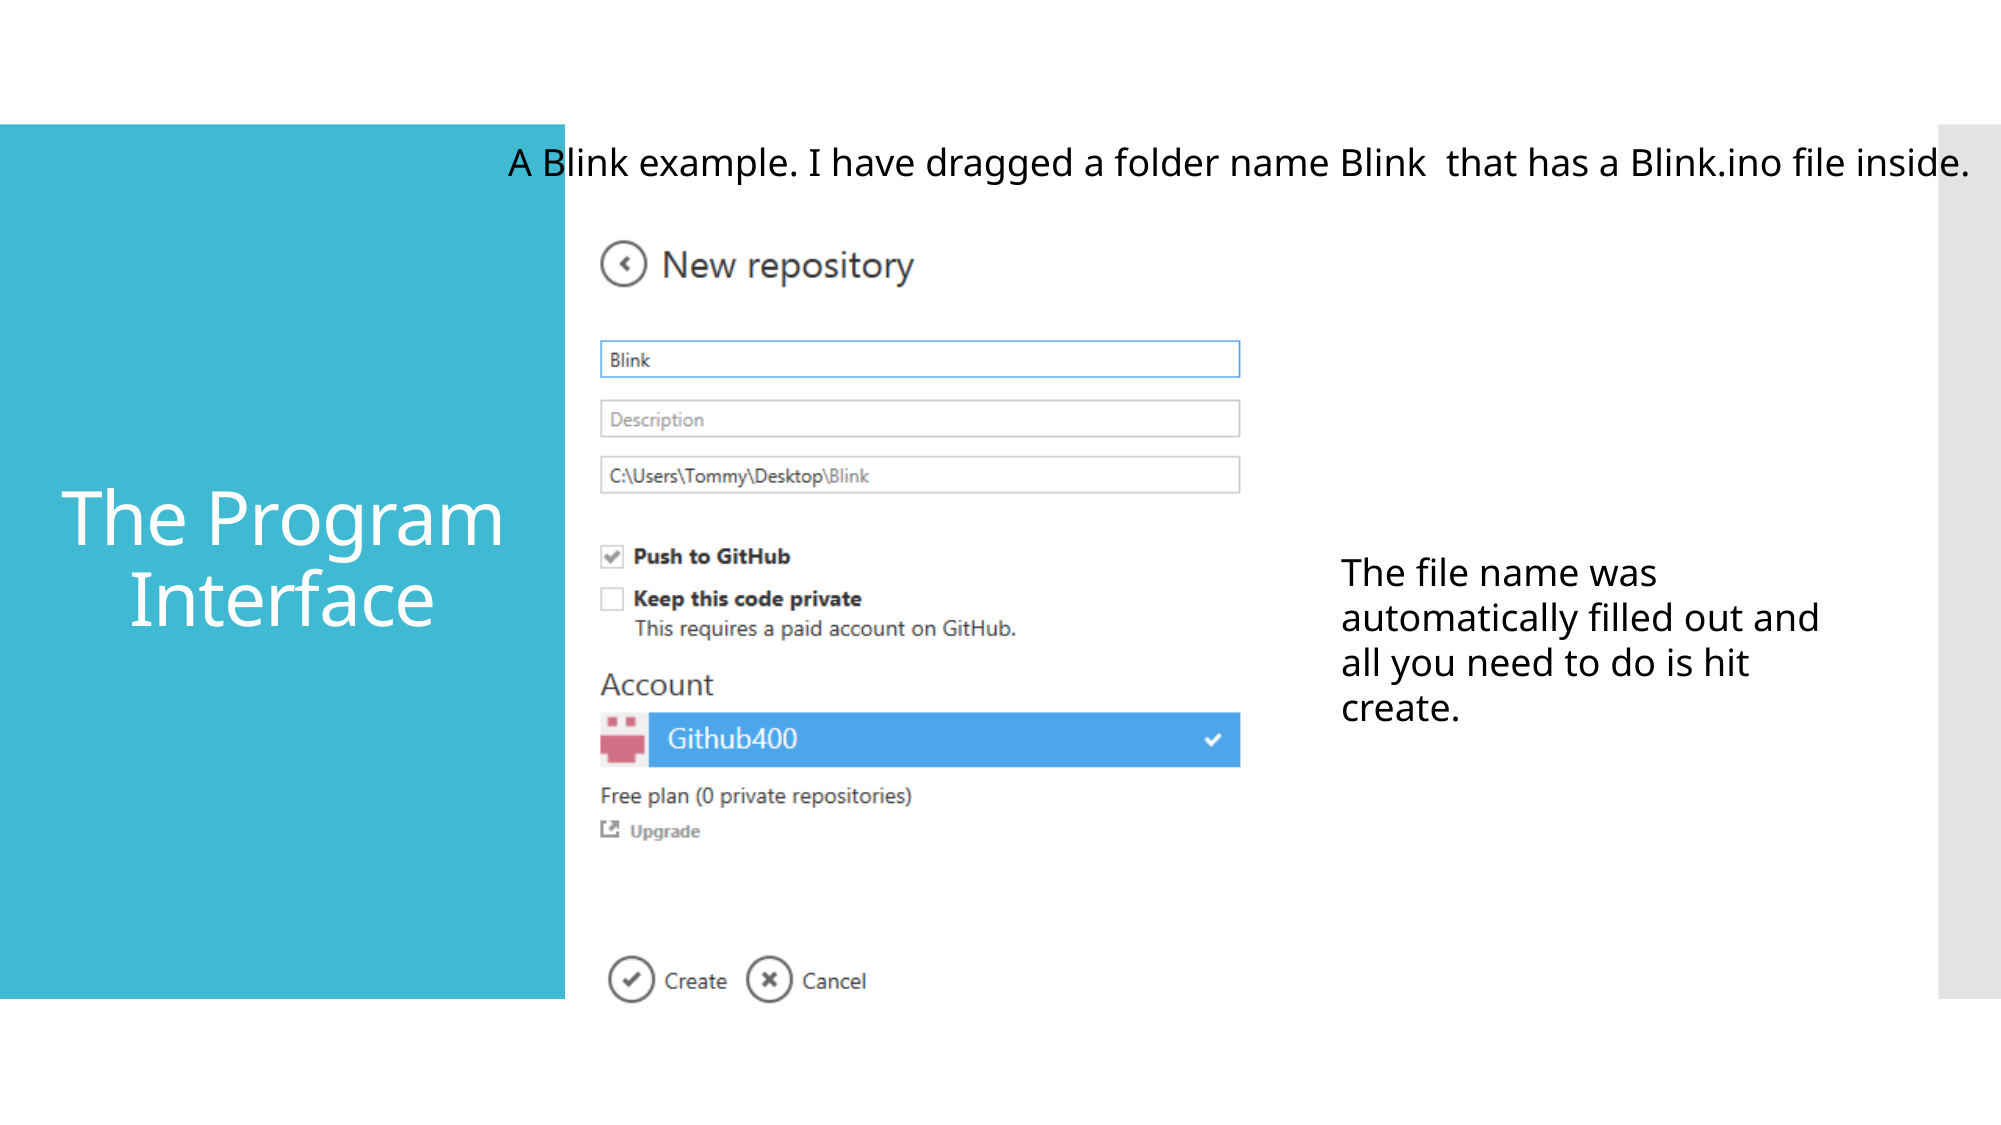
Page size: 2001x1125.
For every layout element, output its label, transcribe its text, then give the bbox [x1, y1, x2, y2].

text_box The file name was automatically filled out and all you need to do is hit create. [1326, 541, 1844, 737]
picture [585, 940, 893, 1027]
title The Program Interface [41, 184, 525, 940]
picture [585, 217, 1286, 867]
text_box A Blink example. I have dragged a folder name Blink that has a Blink.ino file inside. [493, 131, 1987, 191]
